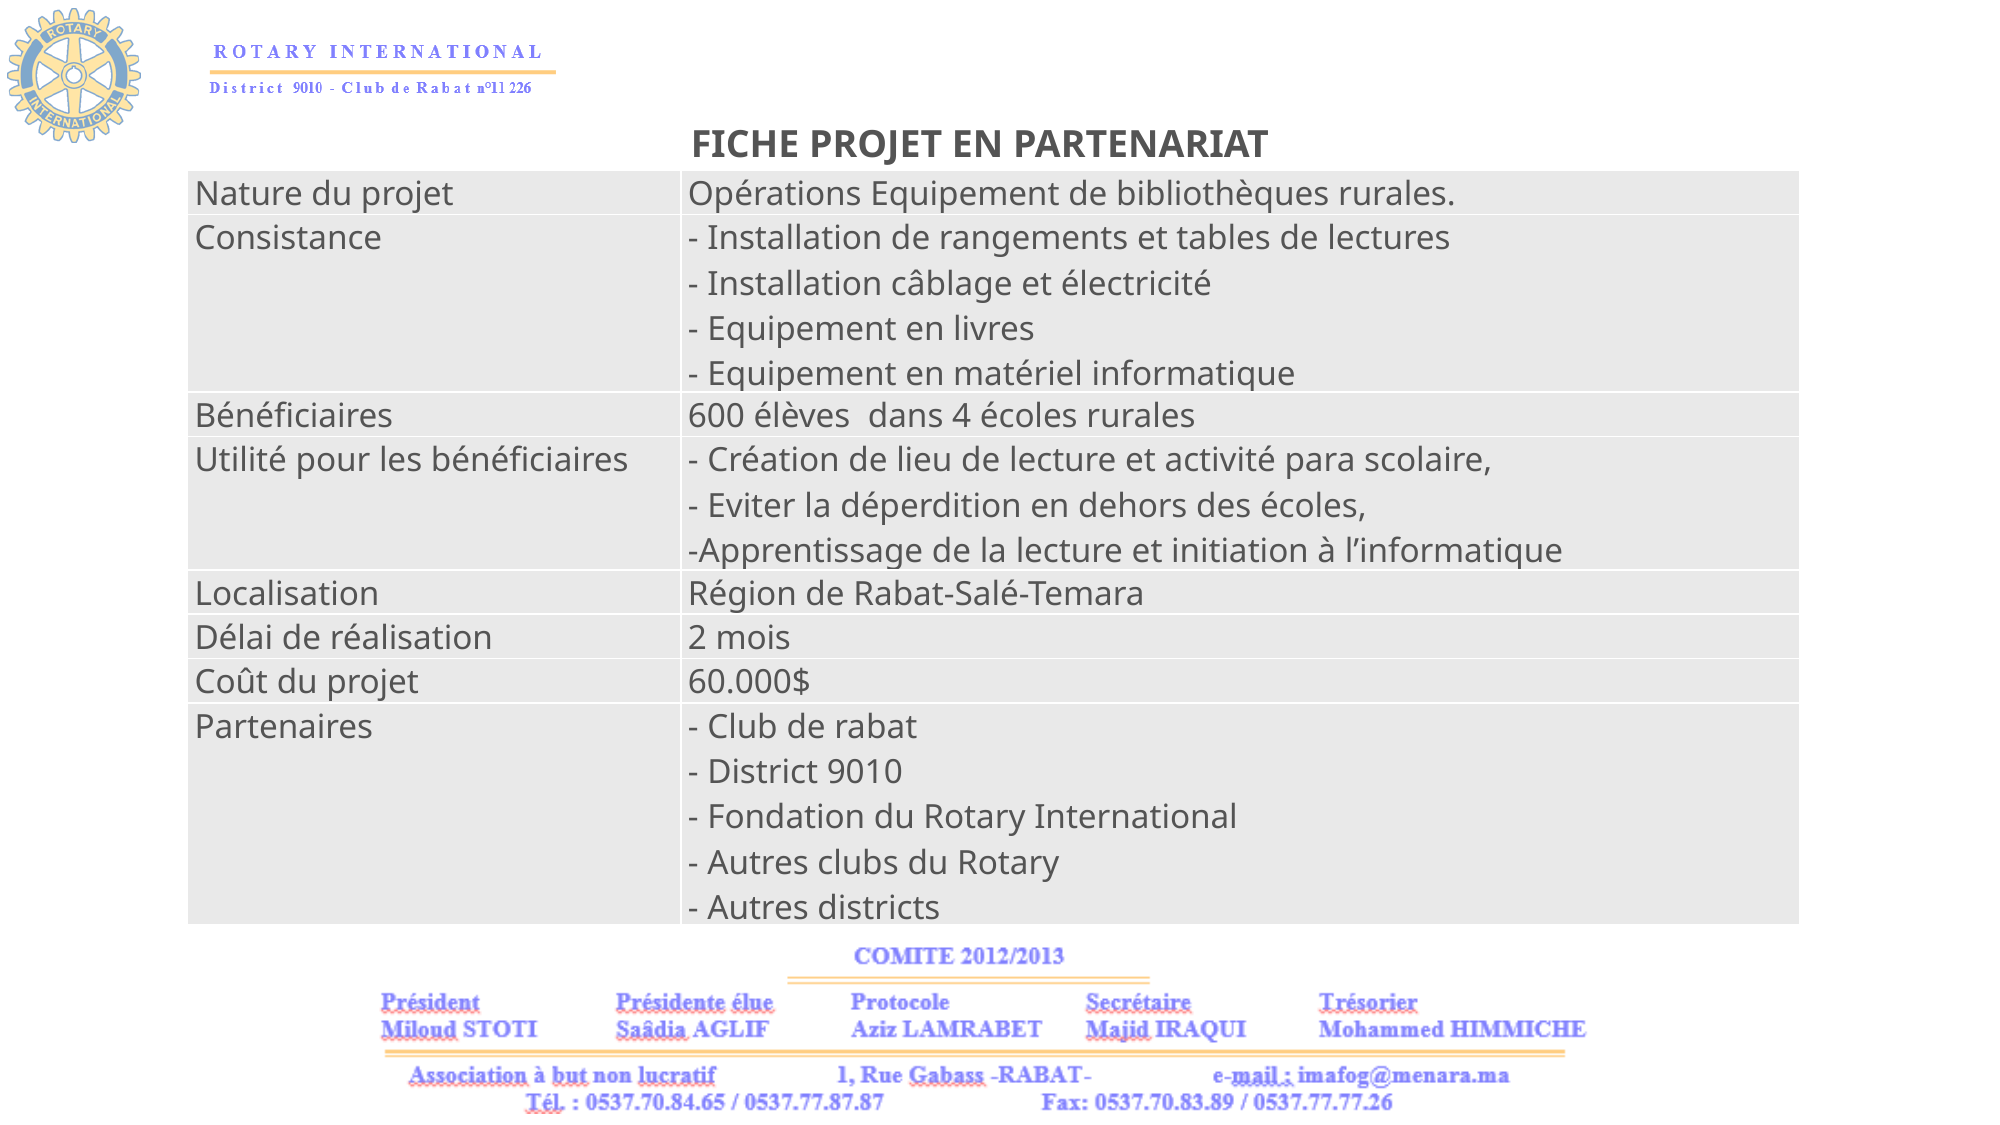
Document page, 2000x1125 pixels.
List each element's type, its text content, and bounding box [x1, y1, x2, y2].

table_cell 60.000$ [682, 659, 1799, 702]
table_cell - Création de lieu de lecture et activité para scolaire, - Eviter la déperdition en dehors des écoles, -Apprentissage de la lecture et initiation à l’informatique [682, 437, 1799, 569]
table_cell - Installation de rangements et tables de lectures - Installation câblage et électricité - Equipement en livres - Equipement en matériel informatique [682, 215, 1799, 391]
picture [0, 0, 588, 150]
table_cell Partenaires [188, 704, 680, 924]
table_cell - Club de rabat - District 9010 - Fondation du Rotary International - Autres clubs du Rotary - Autres districts [682, 704, 1799, 924]
text_box FICHE PROJET EN PARTENARIAT N°5 [637, 112, 1324, 169]
picture [349, 937, 1600, 1114]
table_cell Région de Rabat-Salé-Temara [682, 571, 1799, 613]
table_header Opérations Equipement de bibliothèques rurales. [682, 171, 1799, 214]
table_cell Utilité pour les bénéficiaires [188, 437, 680, 569]
table_cell Coût du projet [188, 659, 680, 702]
table_header Nature du projet [188, 171, 680, 214]
table_cell Localisation [188, 571, 680, 613]
table_cell Consistance [188, 215, 680, 391]
table_cell 2 mois [682, 615, 1799, 658]
table_cell 600 élèves dans 4 écoles rurales [682, 393, 1799, 436]
table_cell Bénéficiaires [188, 393, 680, 436]
table_cell Délai de réalisation [188, 615, 680, 658]
